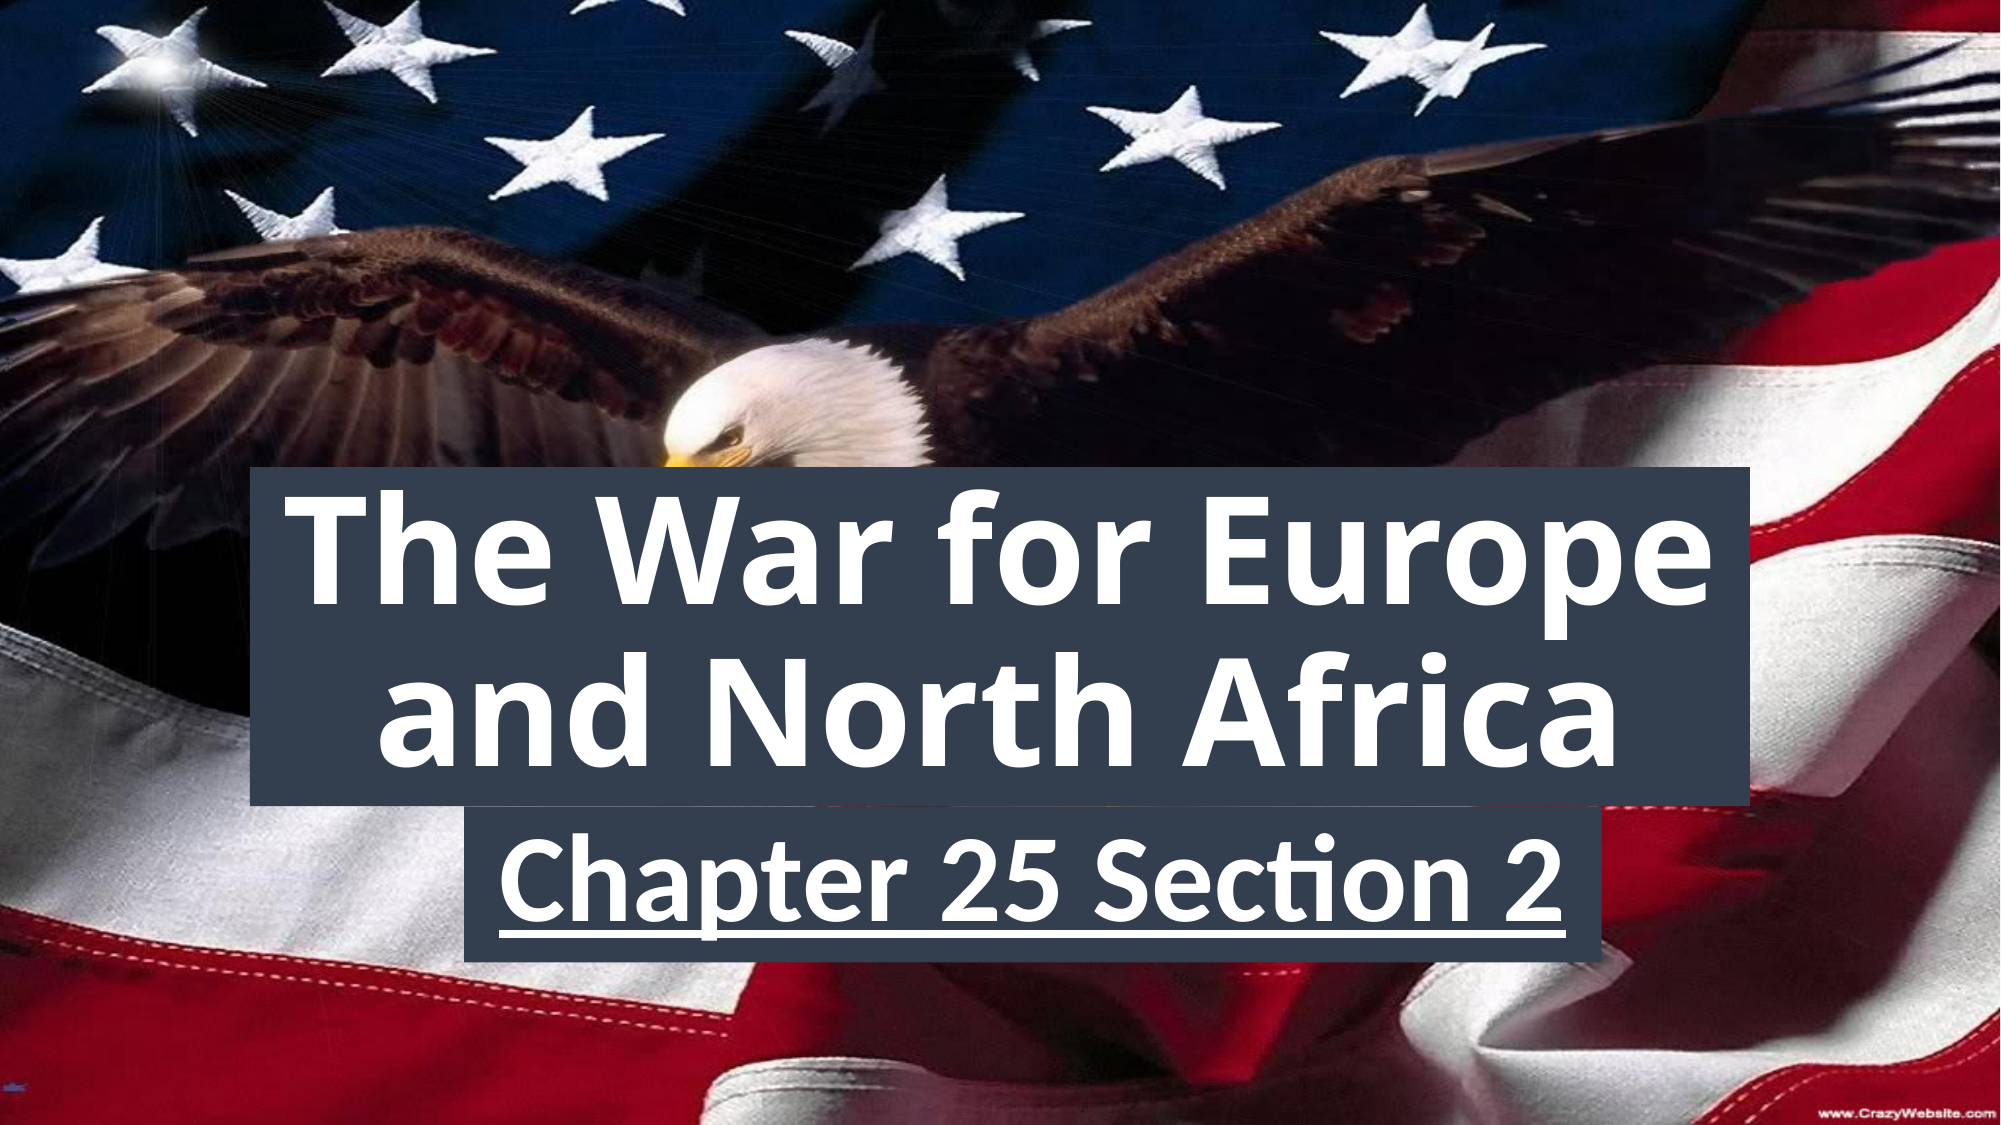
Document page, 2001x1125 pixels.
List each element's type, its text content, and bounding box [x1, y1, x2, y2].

subtitle Chapter 25 Section 2 [464, 806, 1602, 963]
picture [0, 0, 2001, 1125]
title The War for Europe and North Africa [249, 467, 1750, 807]
